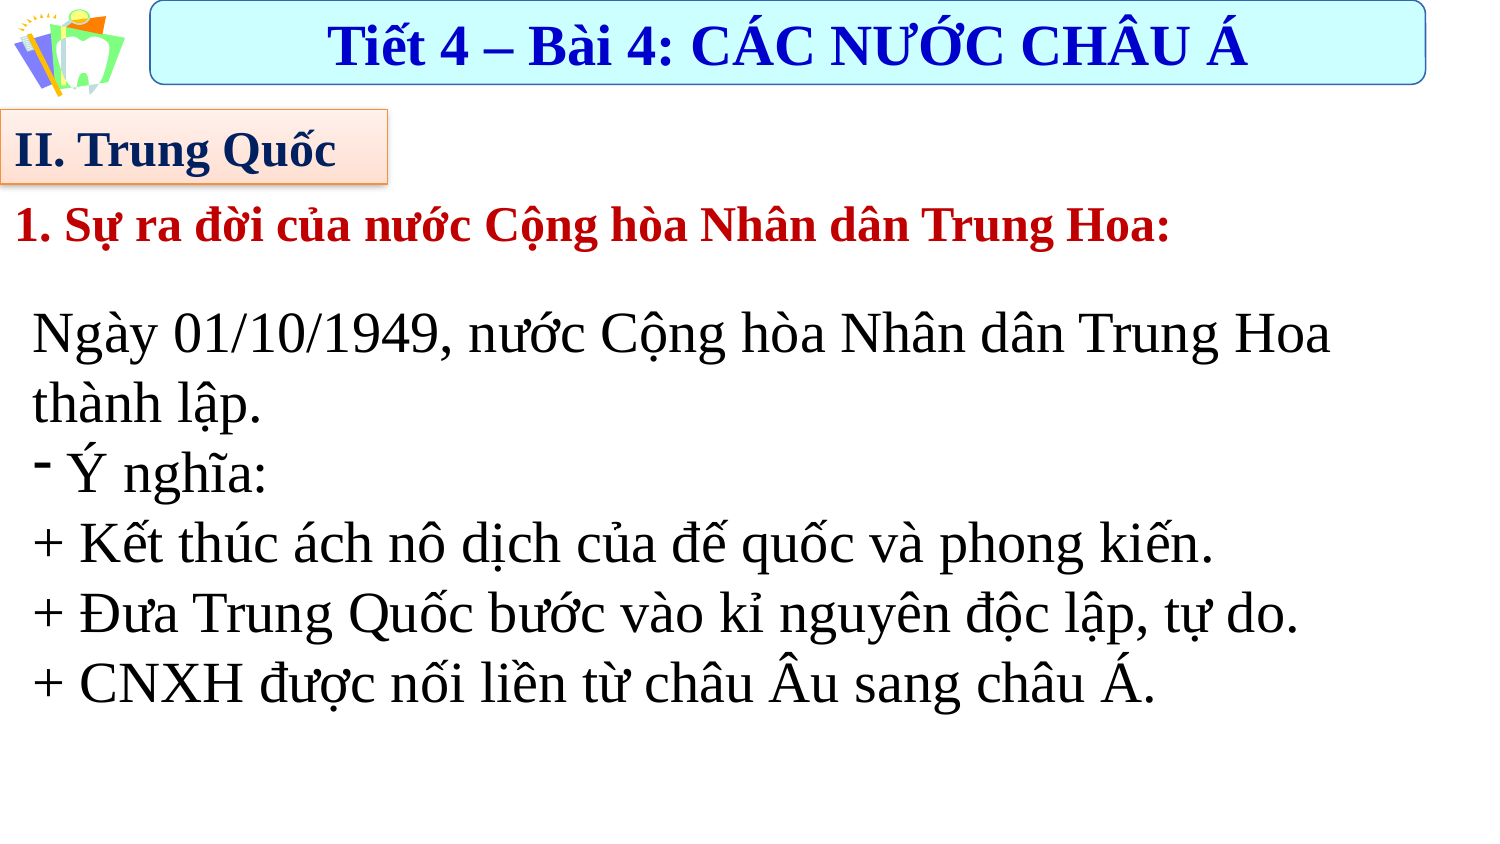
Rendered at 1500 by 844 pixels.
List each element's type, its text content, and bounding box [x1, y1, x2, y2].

text_box II. Trung Quốc [0, 109, 388, 184]
text_box Tiết 4 – Bài 4: CÁC NƯỚC CHÂU Á [150, 0, 1426, 85]
text_box Ngày 01/10/1949, nước Cộng hòa Nhân dân Trung Hoa thành lập. Ý nghĩa: + Kết thúc ách nô dịch của đế quốc và phong kiến. + Đưa Trung Quốc bước vào kỉ nguyên độc lập, tự do. + CNXH được nối liền từ châu Âu sang châu Á. [17, 286, 1438, 722]
text_box 1. Sự ra đời của nước Cộng hòa Nhân dân Trung Hoa: [0, 184, 1400, 260]
picture [13, 9, 126, 98]
